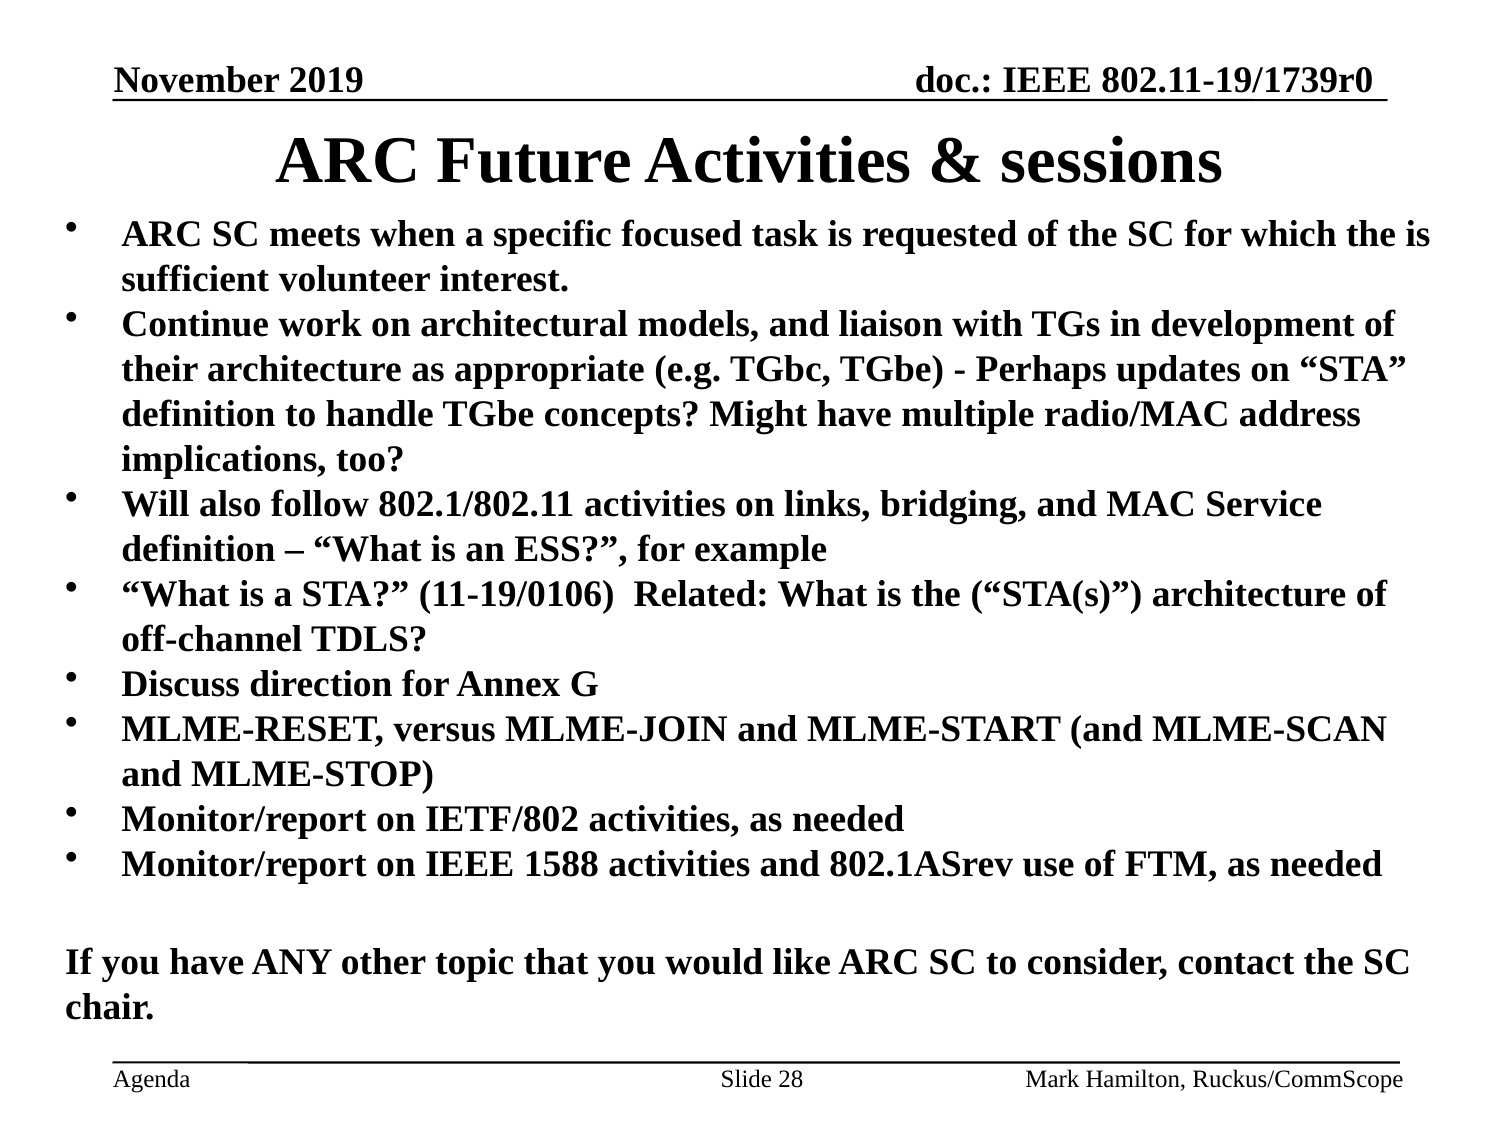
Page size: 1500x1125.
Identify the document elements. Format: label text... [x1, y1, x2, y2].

title ARC Future Activities & sessions [112, 112, 1388, 200]
list ARC SC meets when a specific focused task is requested of the SC for which the is sufficient volunteer interest. Continue work on architectural models, and liaison with TGs in development of their architecture as appropriate (e.g. TGbc, TGbe) - Perhaps updates on “STA” definition to handle TGbe concepts? Might have multiple radio/MAC address implications, too? Will also follow 802.1/802.11 activities on links, bridging, and MAC Service definition – “What is an ESS?”, for example “What is a STA?” (11-19/0106) Related: What is the (“STA(s)”) architecture of off-channel TDLS? Discuss direction for Annex G MLME-RESET, versus MLME-JOIN and MLME-START (and MLME-SCAN and MLME-STOP) Monitor/report on IETF/802 activities, as needed Monitor/report on IEEE 1588 activities and 802.1ASrev use of FTM, as needed If you have ANY other topic that you would like ARC SC to consider, contact the SC chair. [50, 201, 1450, 1027]
